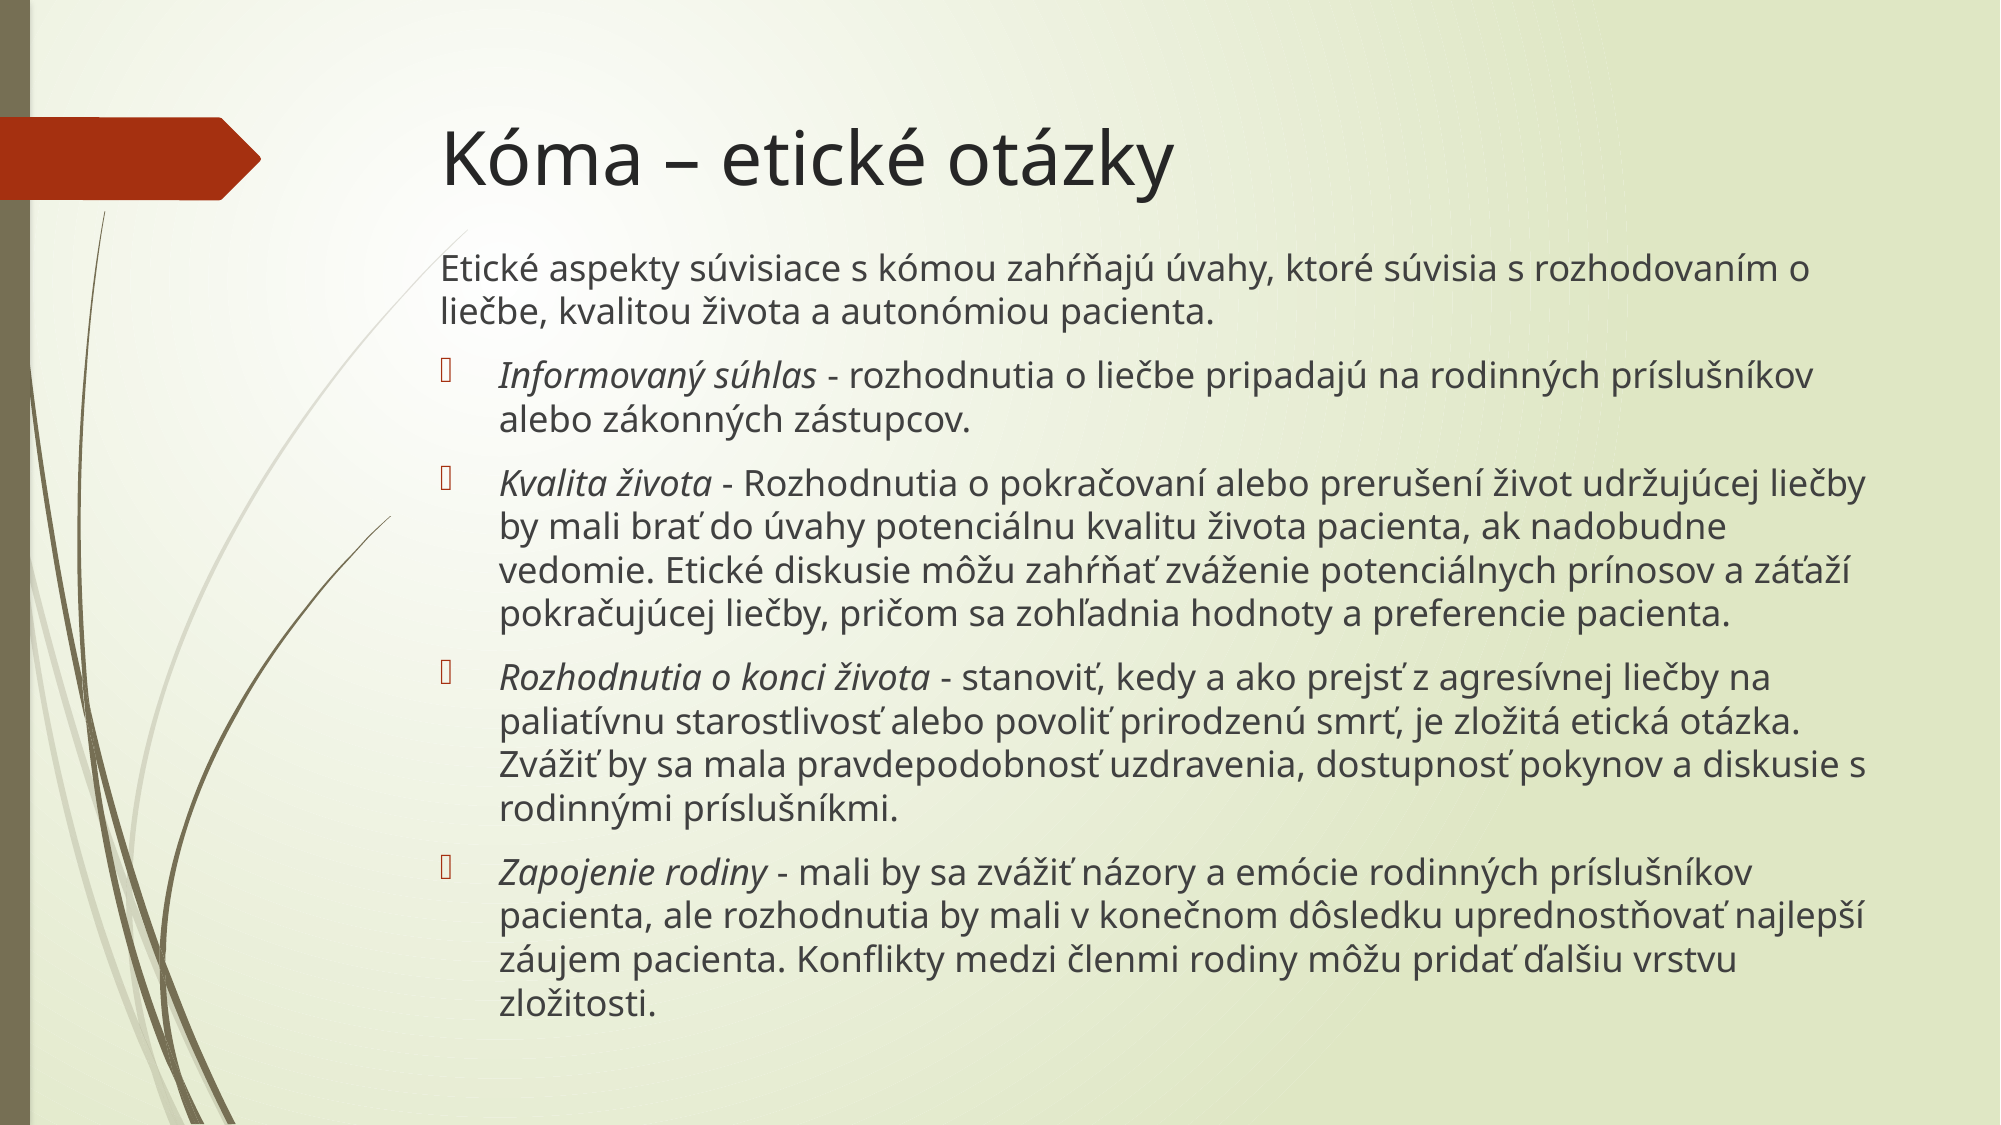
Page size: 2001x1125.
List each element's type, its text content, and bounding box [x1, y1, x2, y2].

list Etické aspekty súvisiace s kómou zahŕňajú úvahy, ktoré súvisia s rozhodovaním o liečbe, kvalitou života a autonómiou pacienta. Informovaný súhlas - rozhodnutia o liečbe pripadajú na rodinných príslušníkov alebo zákonných zástupcov. Kvalita života - Rozhodnutia o pokračovaní alebo prerušení život udržujúcej liečby by mali brať do úvahy potenciálnu kvalitu života pacienta, ak nadobudne vedomie. Etické diskusie môžu zahŕňať zváženie potenciálnych prínosov a záťaží pokračujúcej liečby, pričom sa zohľadnia hodnoty a preferencie pacienta. Rozhodnutia o konci života - stanoviť, kedy a ako prejsť z agresívnej liečby na paliatívnu starostlivosť alebo povoliť prirodzenú smrť, je zložitá etická otázka. Zvážiť by sa mala pravdepodobnosť uzdravenia, dostupnosť pokynov a diskusie s rodinnými príslušníkmi. Zapojenie rodiny - mali by sa zvážiť názory a emócie rodinných príslušníkov pacienta, ale rozhodnutia by mali v konečnom dôsledku uprednostňovať najlepší záujem pacienta. Konflikty medzi členmi rodiny môžu pridať ďalšiu vrstvu zložitosti. [424, 237, 1888, 1047]
title Kóma – etické otázky [425, 102, 1888, 237]
